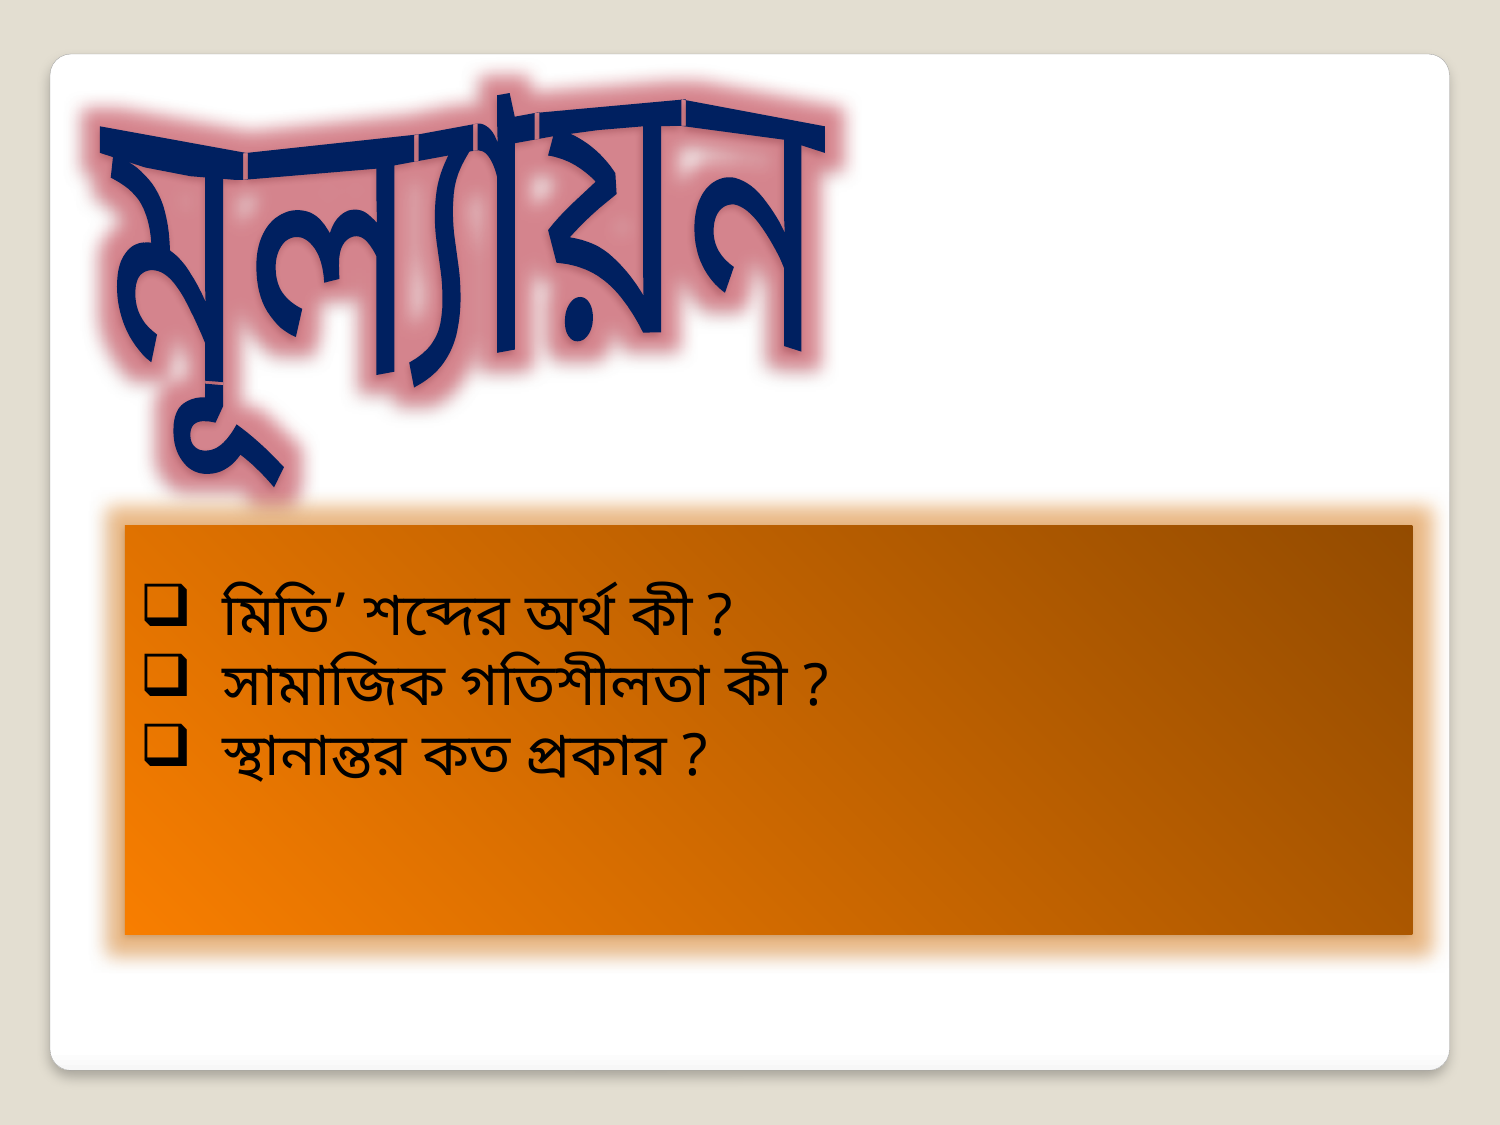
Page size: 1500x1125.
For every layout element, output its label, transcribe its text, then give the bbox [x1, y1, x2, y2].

text_box মিতি’ শব্দের অর্থ কী ? সামাজিক গতিশীলতা কী ? স্থানান্তর কত প্রকার ? [124, 525, 1413, 935]
text_box মূল্যায়ন [96, 89, 829, 491]
